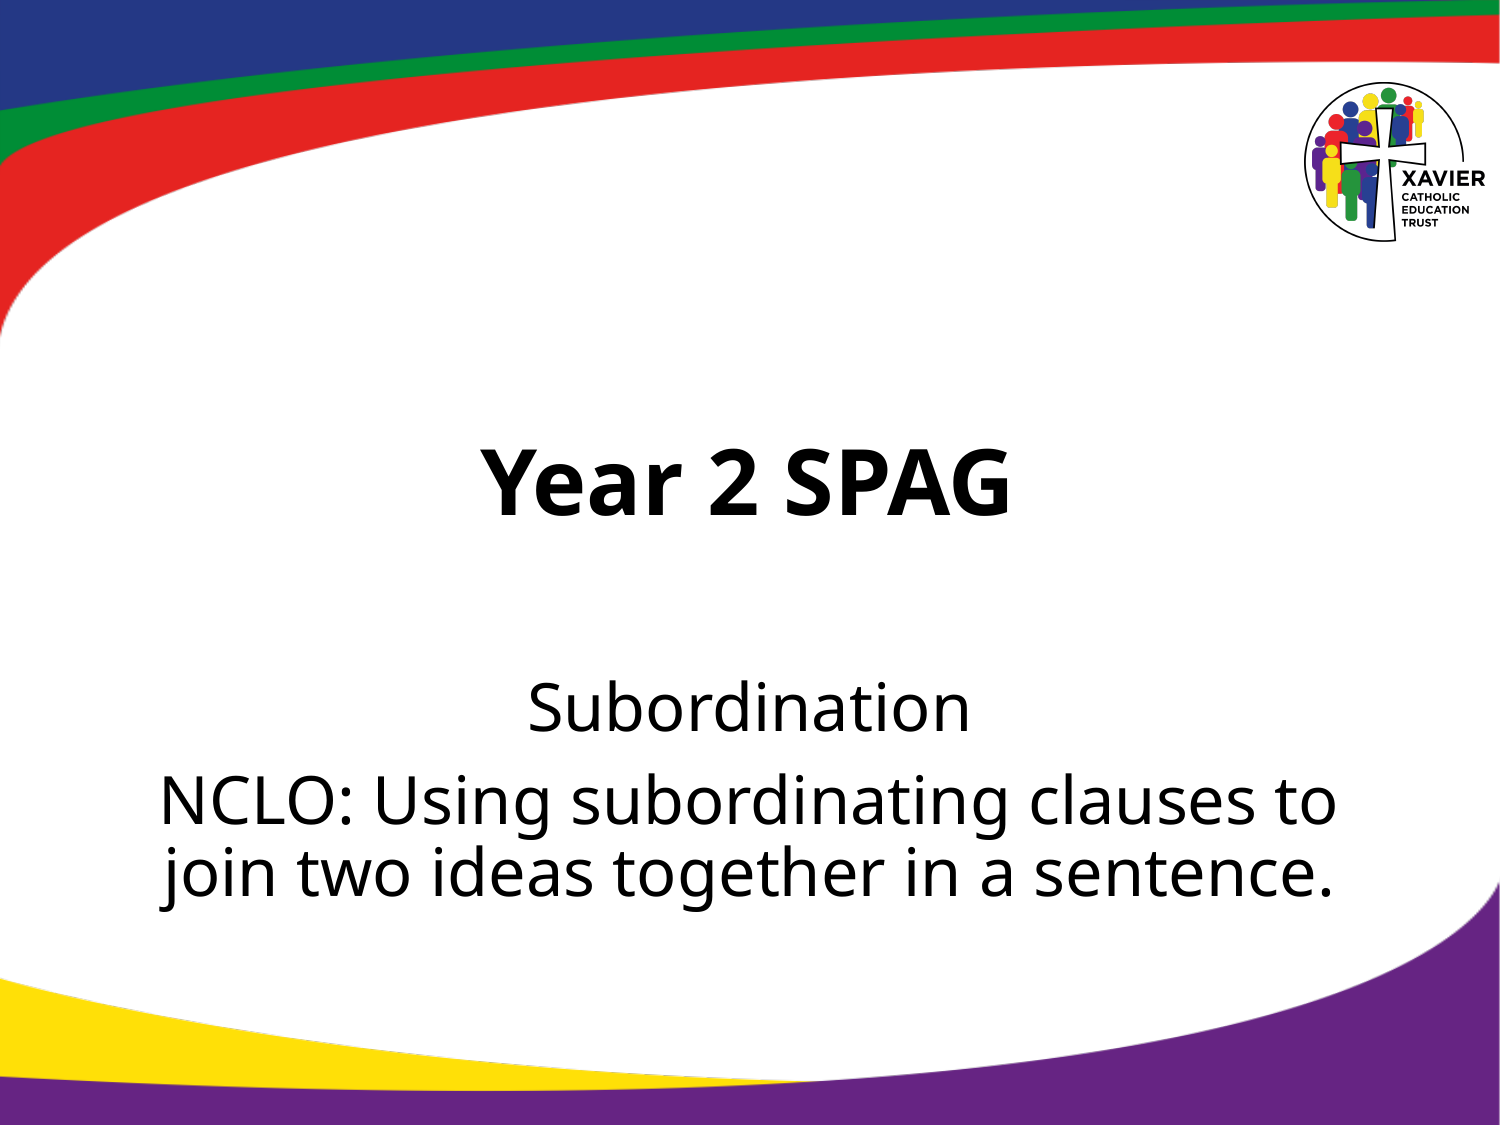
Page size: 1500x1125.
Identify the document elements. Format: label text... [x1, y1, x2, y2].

subtitle Subordination NCLO: Using subordinating clauses to join two ideas together in a sentence. [102, 666, 1398, 1014]
picture [0, 868, 1500, 1125]
picture [0, 0, 1500, 361]
title Year 2 SPAG [80, 376, 1416, 595]
